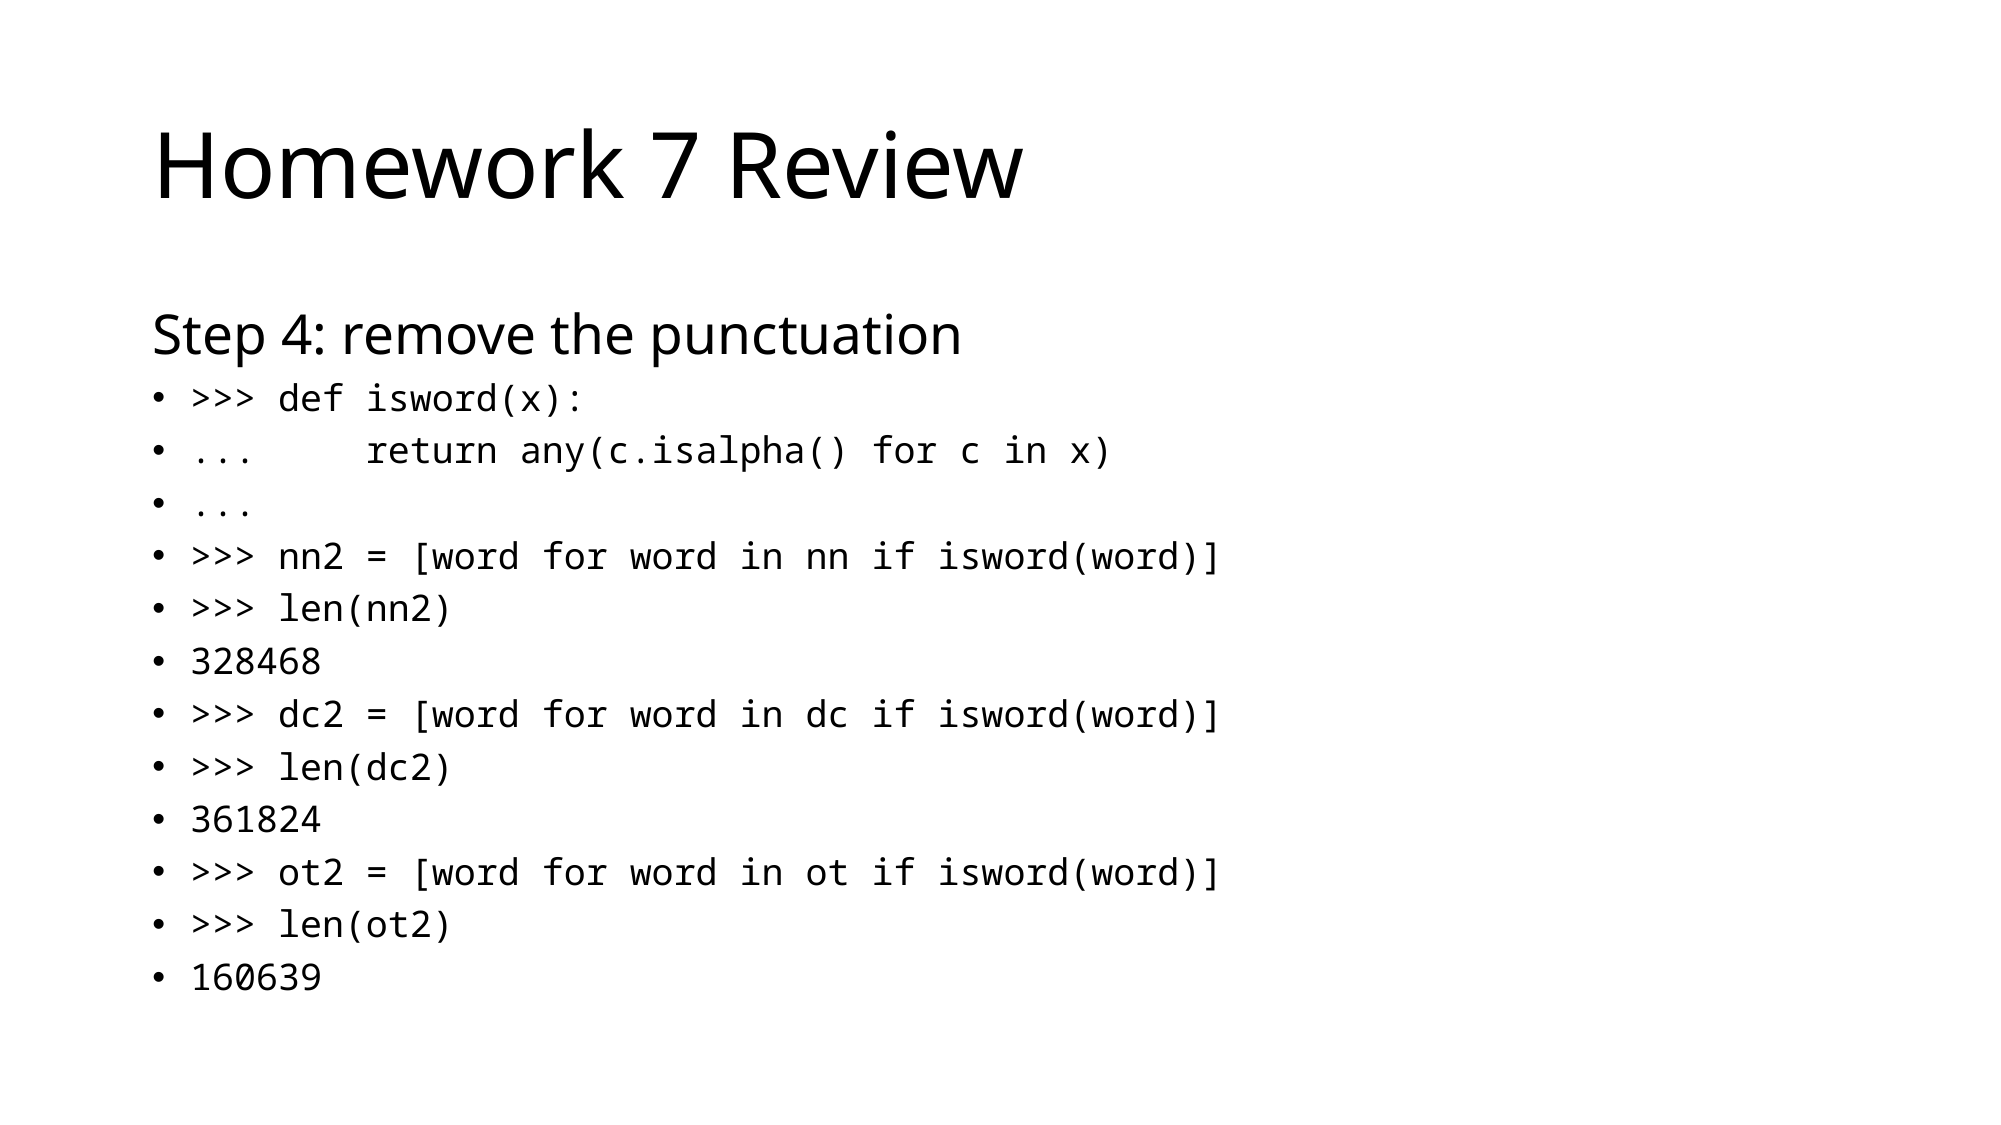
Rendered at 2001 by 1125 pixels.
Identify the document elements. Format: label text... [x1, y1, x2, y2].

list Step 4: remove the punctuation >>> def isword(x): ... return any(c.isalpha() for c in x) ... >>> nn2 = [word for word in nn if isword(word)] >>> len(nn2) 328468 >>> dc2 = [word for word in dc if isword(word)] >>> len(dc2) 361824 >>> ot2 = [word for word in ot if isword(word)] >>> len(ot2) 160639 [137, 299, 1863, 1014]
title Homework 7 Review [137, 59, 1863, 278]
